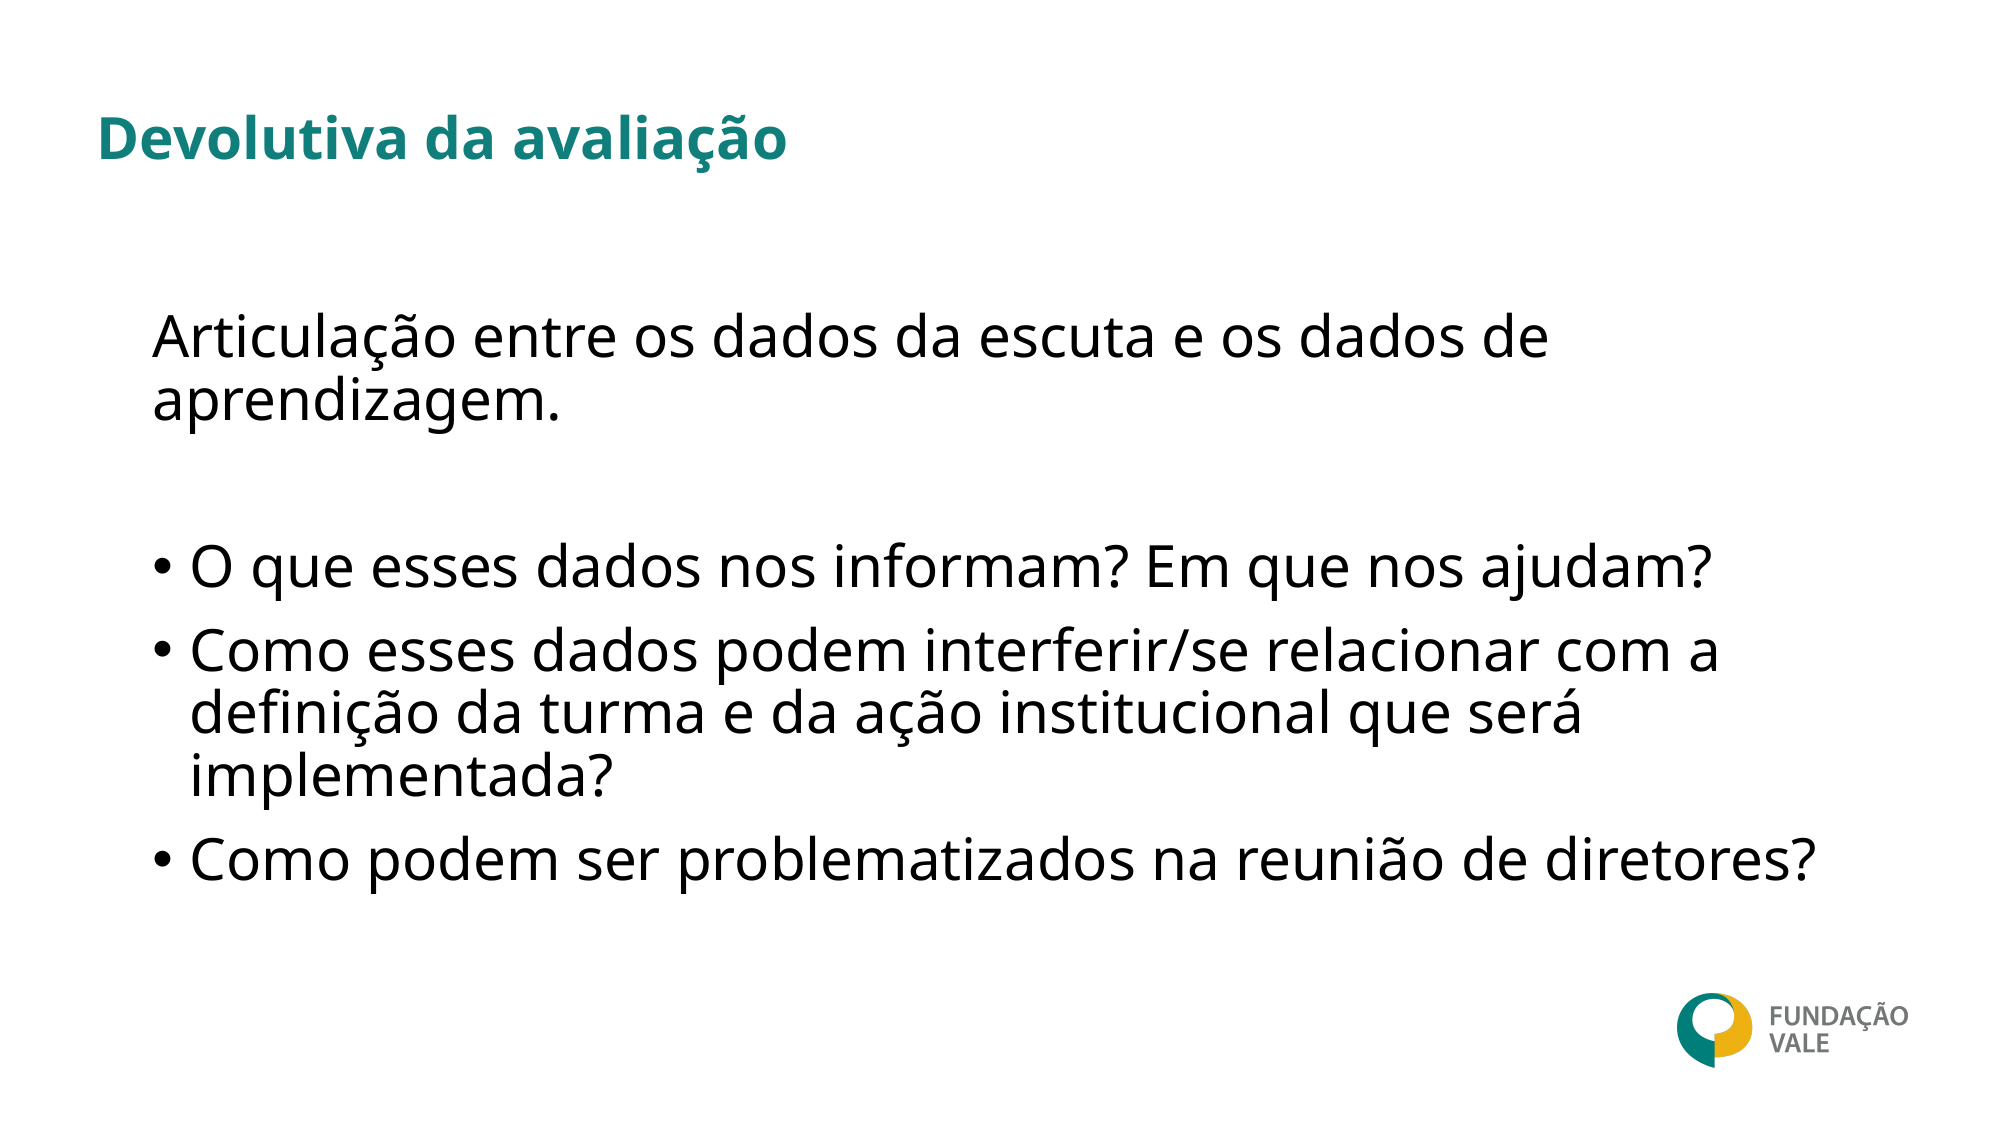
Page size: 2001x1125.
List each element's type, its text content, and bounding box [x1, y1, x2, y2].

title Devolutiva da avaliação [81, 32, 1807, 250]
picture [1677, 993, 1908, 1068]
list Articulação entre os dados da escuta e os dados de aprendizagem. O que esses dados nos informam? Em que nos ajudam? Como esses dados podem interferir/se relacionar com a definição da turma e da ação institucional que será implementada? Como podem ser problematizados na reunião de diretores? [137, 299, 1863, 1014]
